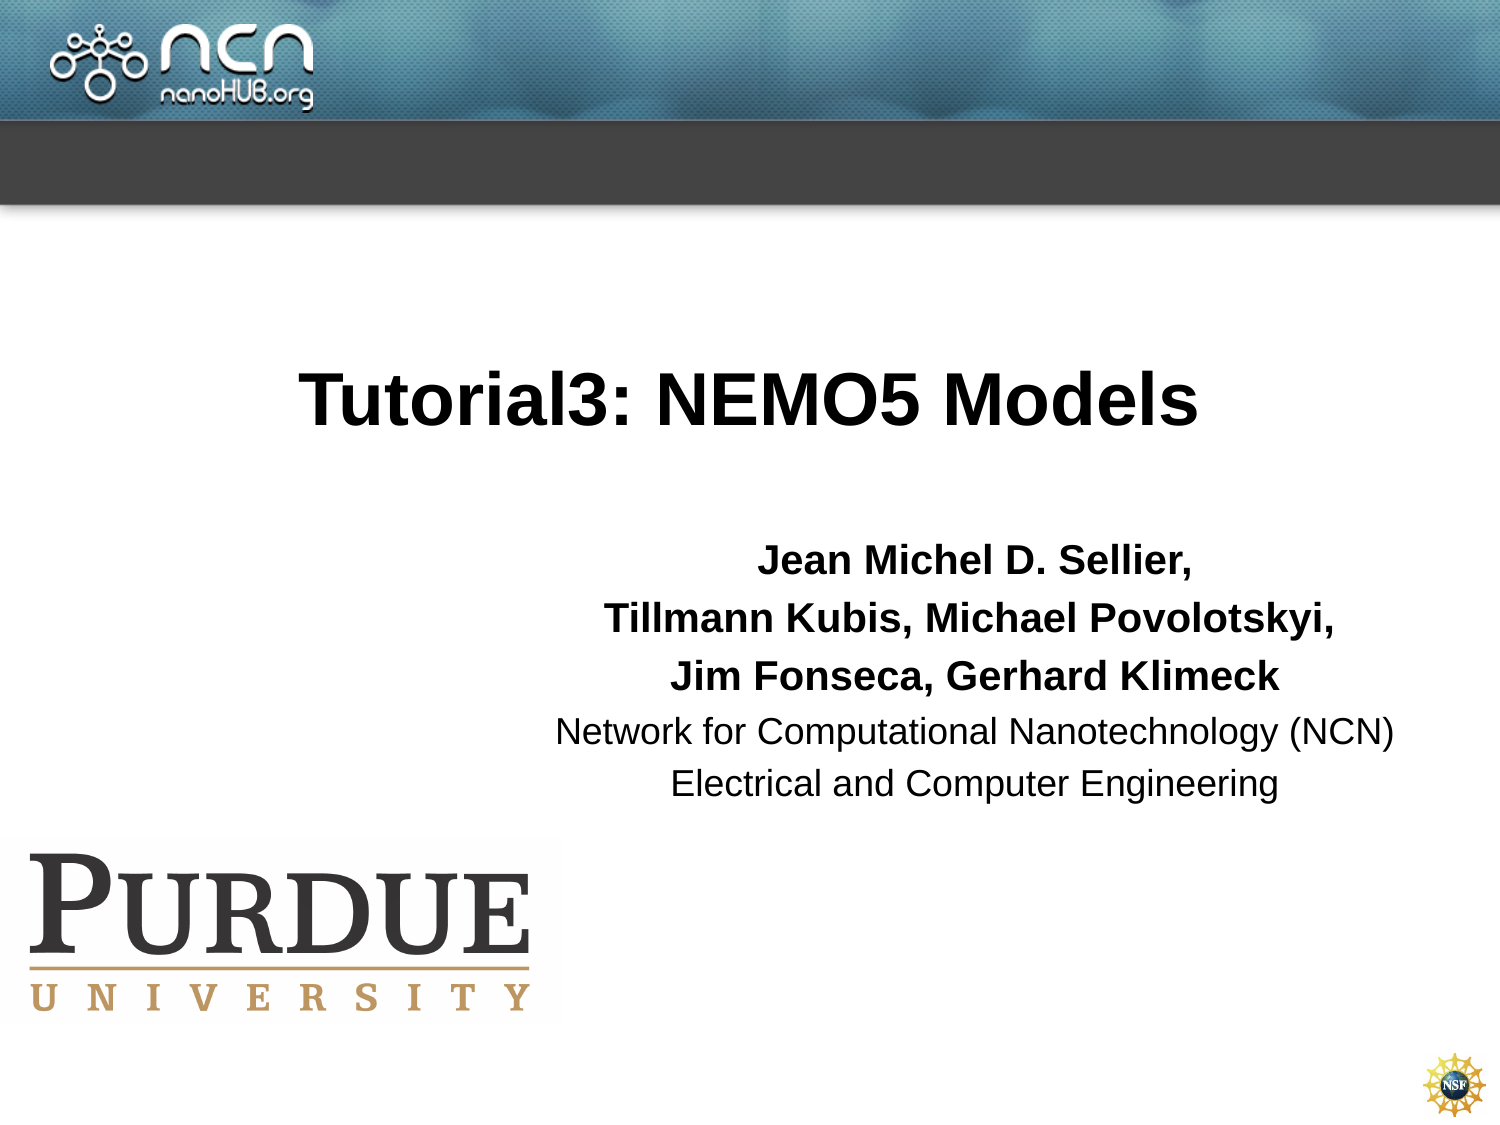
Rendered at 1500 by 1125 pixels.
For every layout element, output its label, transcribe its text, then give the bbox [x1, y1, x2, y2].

picture [1423, 1053, 1486, 1117]
subtitle Jean Michel D. Sellier, Tillmann Kubis, Michael Povolotskyi, Jim Fonseca, Gerhard Klimeck Network for Computational Nanotechnology (NCN) Electrical and Computer Engineering [500, 525, 1450, 925]
picture [0, 837, 563, 1025]
picture [0, 0, 1500, 250]
title Tutorial3: NEMO5 Models [112, 275, 1388, 517]
